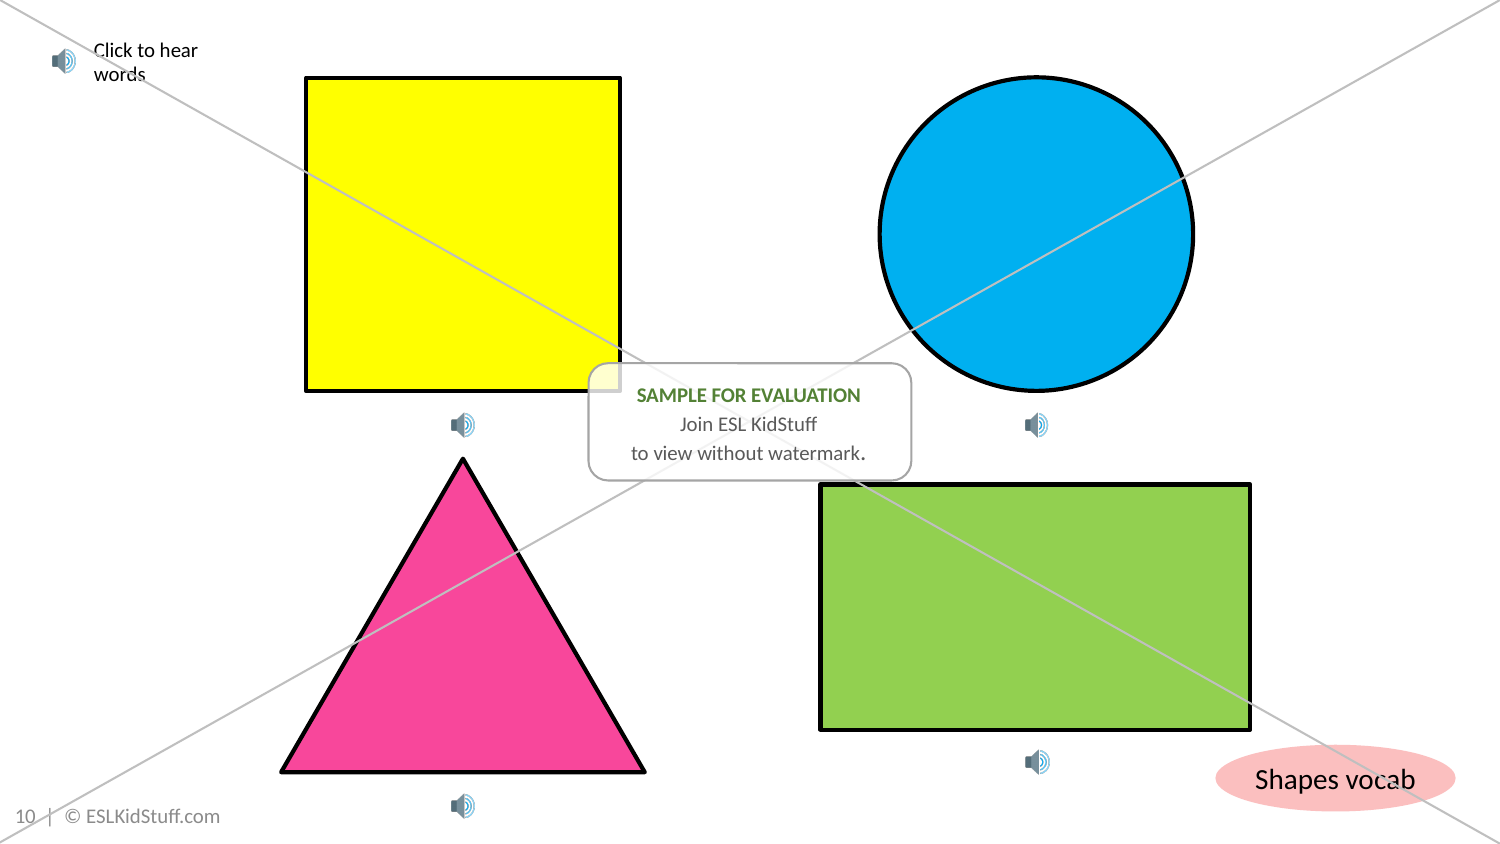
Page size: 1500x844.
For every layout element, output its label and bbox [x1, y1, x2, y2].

text_box [0, 0, 1500, 844]
